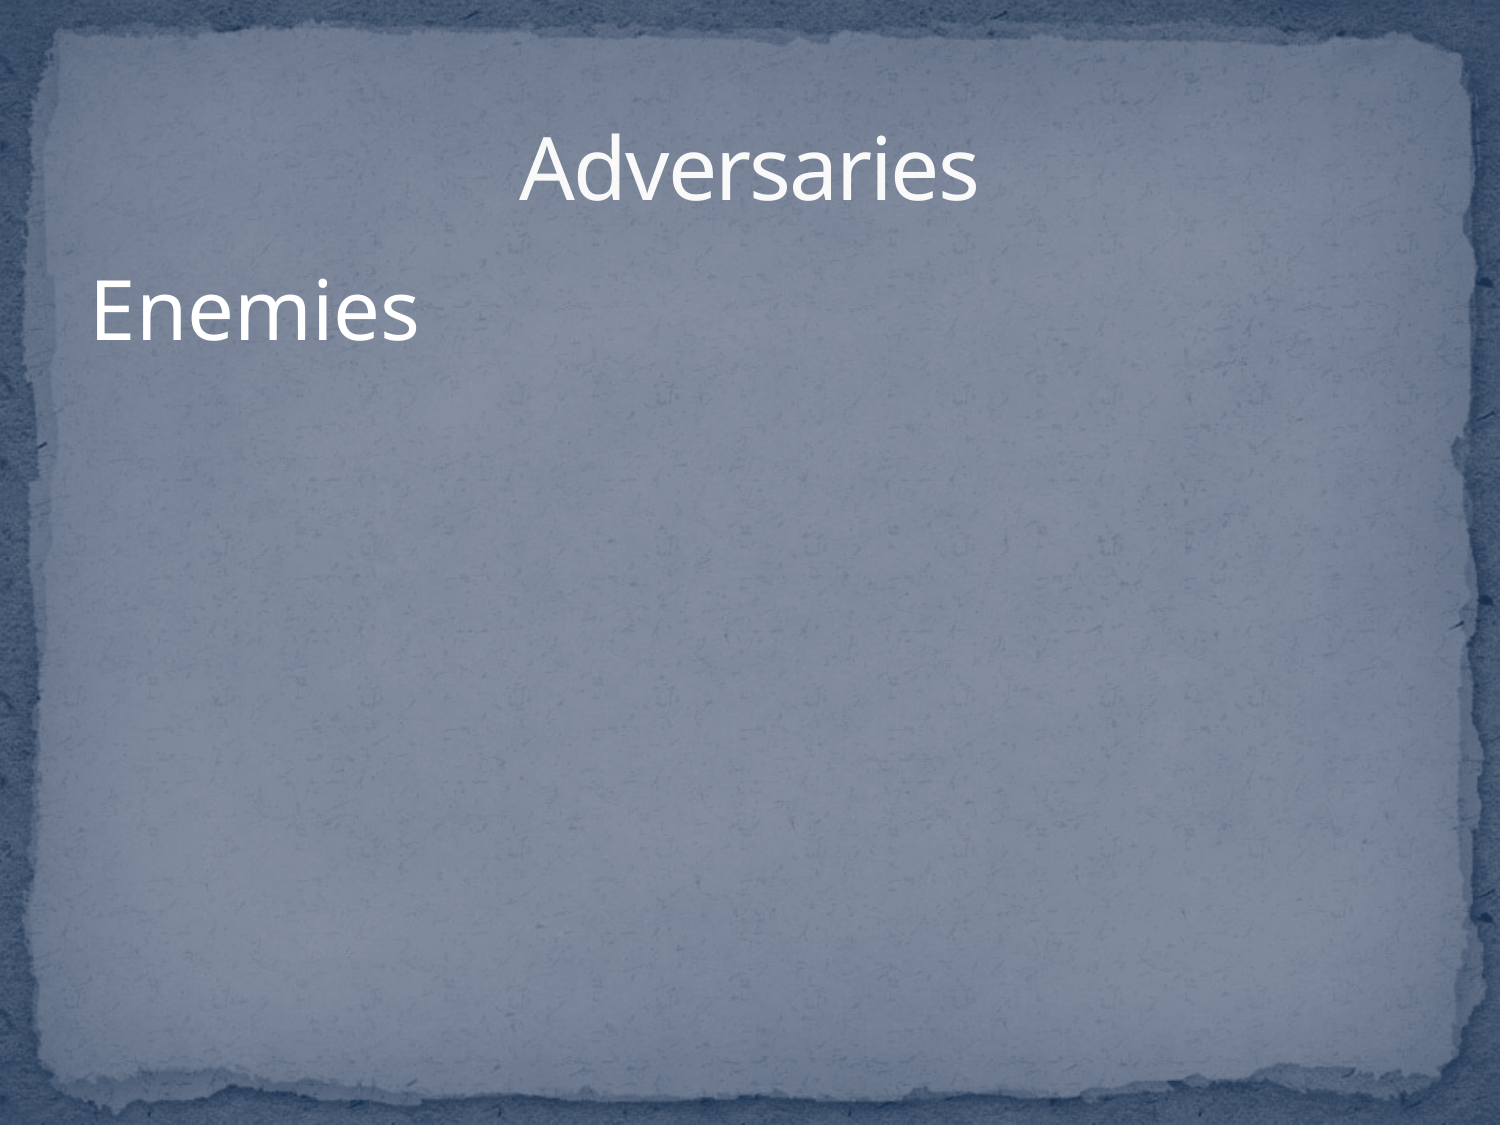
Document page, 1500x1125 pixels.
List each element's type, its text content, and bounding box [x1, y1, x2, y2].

list Enemies [75, 249, 1425, 1000]
title Adversaries [74, 24, 1425, 225]
